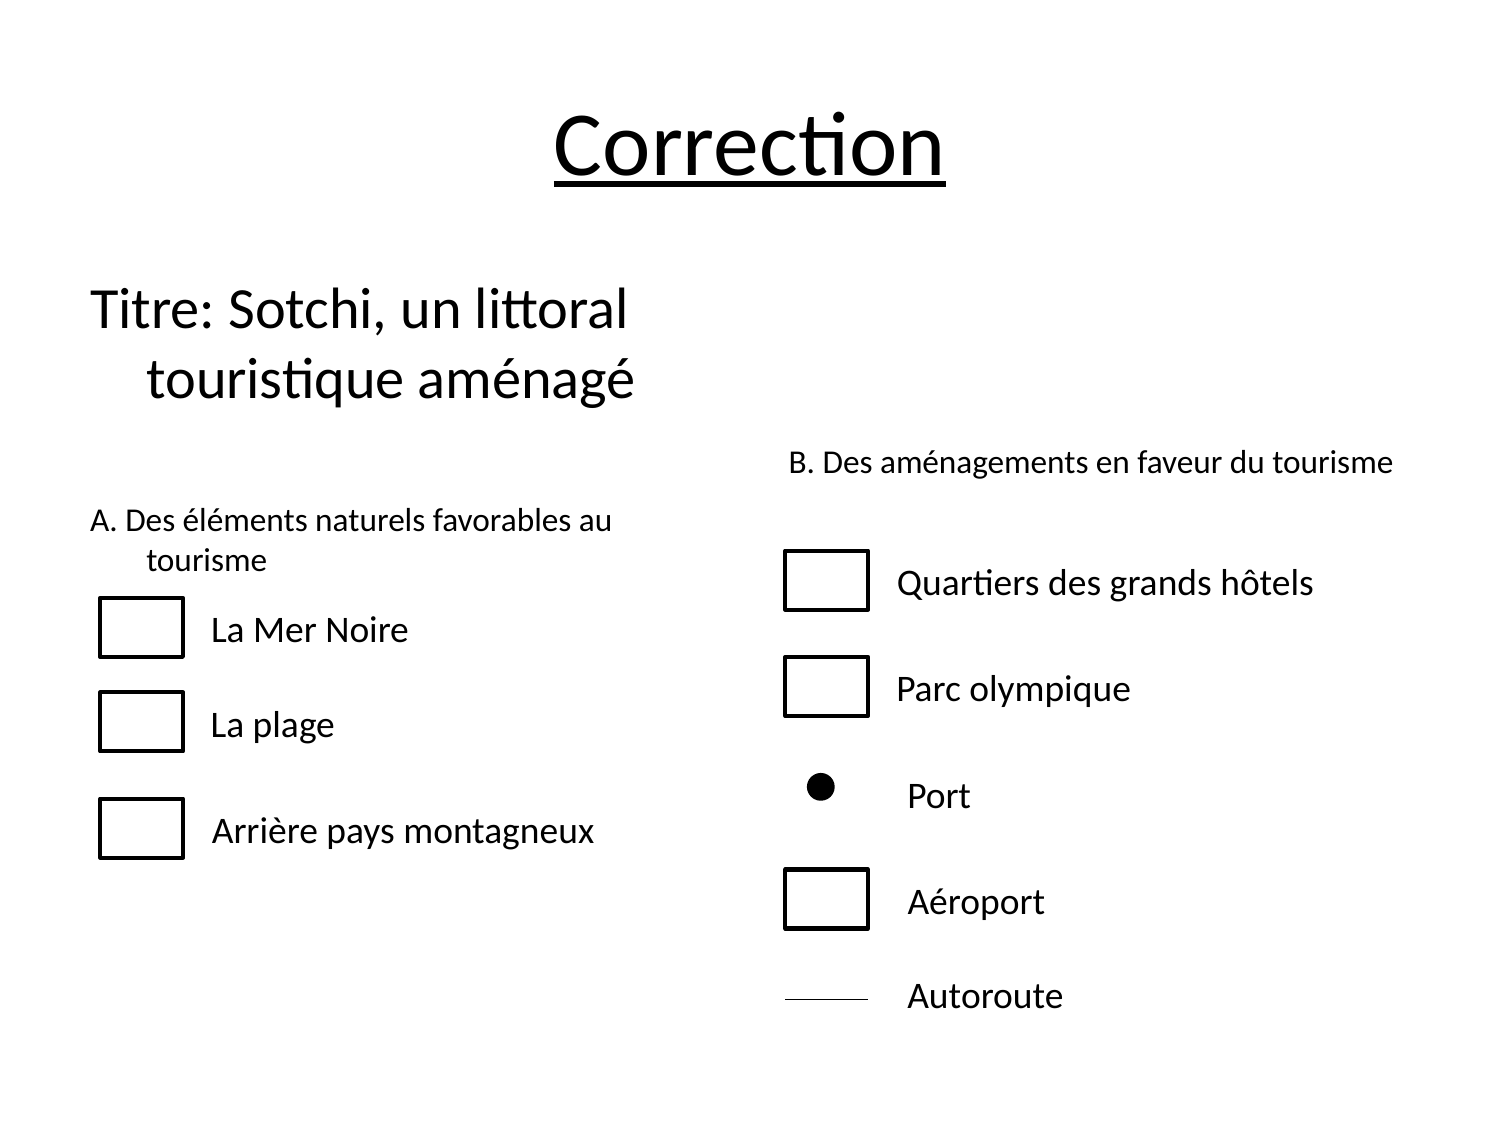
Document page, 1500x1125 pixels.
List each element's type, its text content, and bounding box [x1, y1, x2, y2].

text_box Autoroute [892, 964, 1088, 1024]
text_box [806, 772, 835, 801]
text_box Quartiers des grands hôtels [882, 550, 1339, 611]
text_box [98, 690, 185, 753]
text_box La Mer Noire [196, 597, 433, 658]
text_box [783, 867, 870, 931]
text_box [98, 596, 185, 659]
list Titre: Sotchi, un littoral touristique aménagé A. Des éléments naturels favorables au tourisme [75, 262, 715, 1005]
text_box Aéroport [892, 869, 1069, 930]
text_box [783, 549, 870, 612]
text_box La plage [195, 692, 359, 753]
text_box [98, 797, 185, 860]
title Correction [75, 45, 1425, 233]
text_box [783, 655, 870, 718]
text_box Parc olympique [881, 656, 1155, 717]
text_box B. Des aménagements en faveur du tourisme [774, 432, 1417, 488]
text_box Port [892, 763, 995, 823]
text_box Arrière pays montagneux [197, 798, 619, 859]
